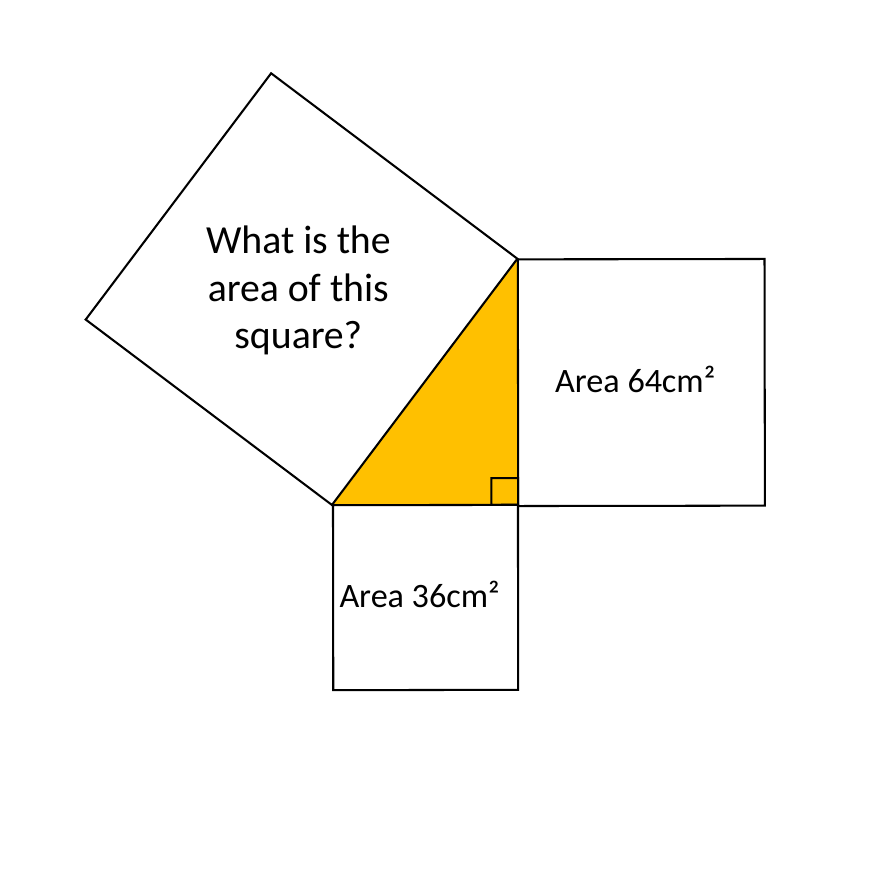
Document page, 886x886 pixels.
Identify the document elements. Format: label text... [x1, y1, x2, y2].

text_box Area 64cm² [671, 351, 731, 408]
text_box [160, 82, 671, 690]
